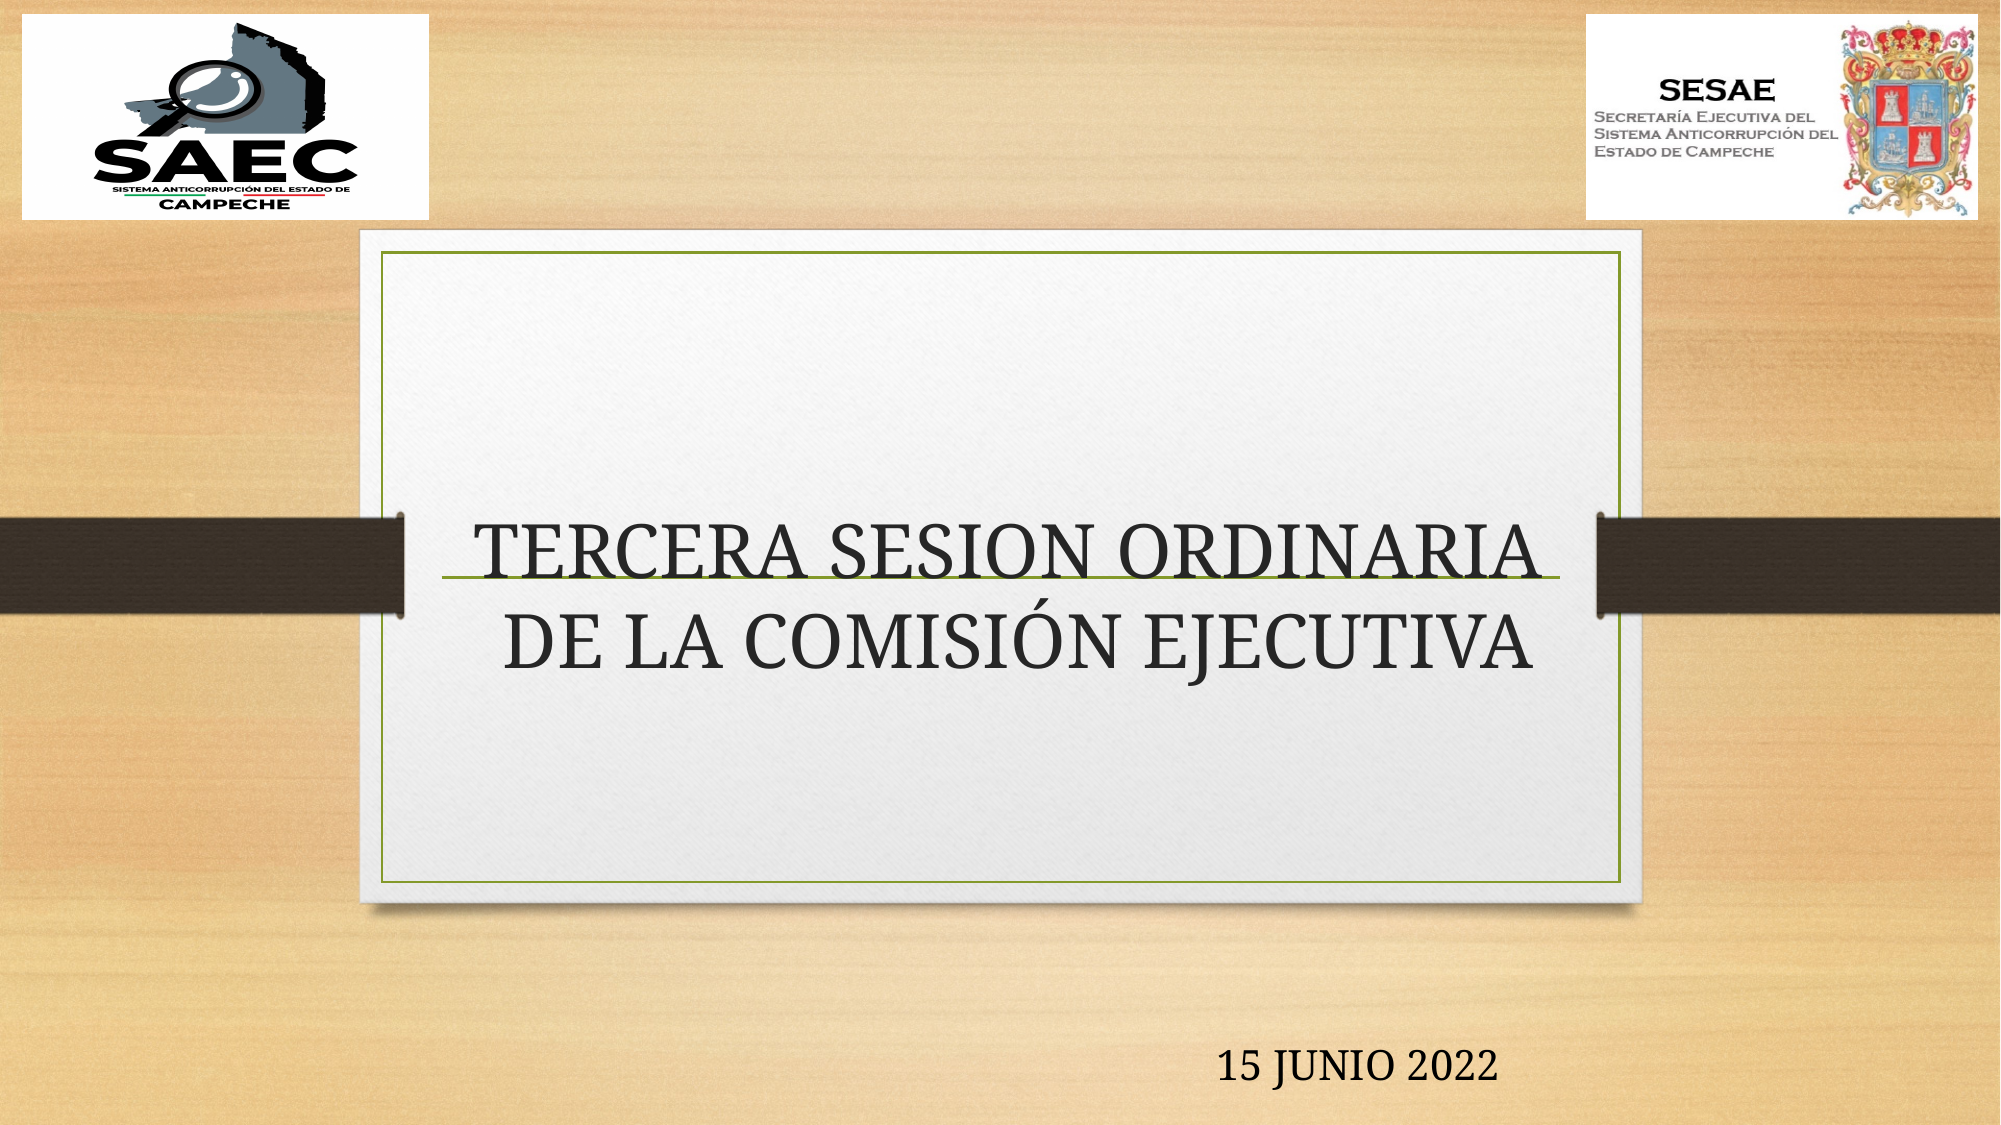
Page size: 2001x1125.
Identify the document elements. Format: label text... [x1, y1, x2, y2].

text_box 15 JUNIO 2022 [765, 1036, 1951, 1102]
title TERCERA SESION ORDINARIA DE LA COMISIÓN EJECUTIVA [450, 299, 1587, 691]
picture [0, 0, 2001, 1125]
